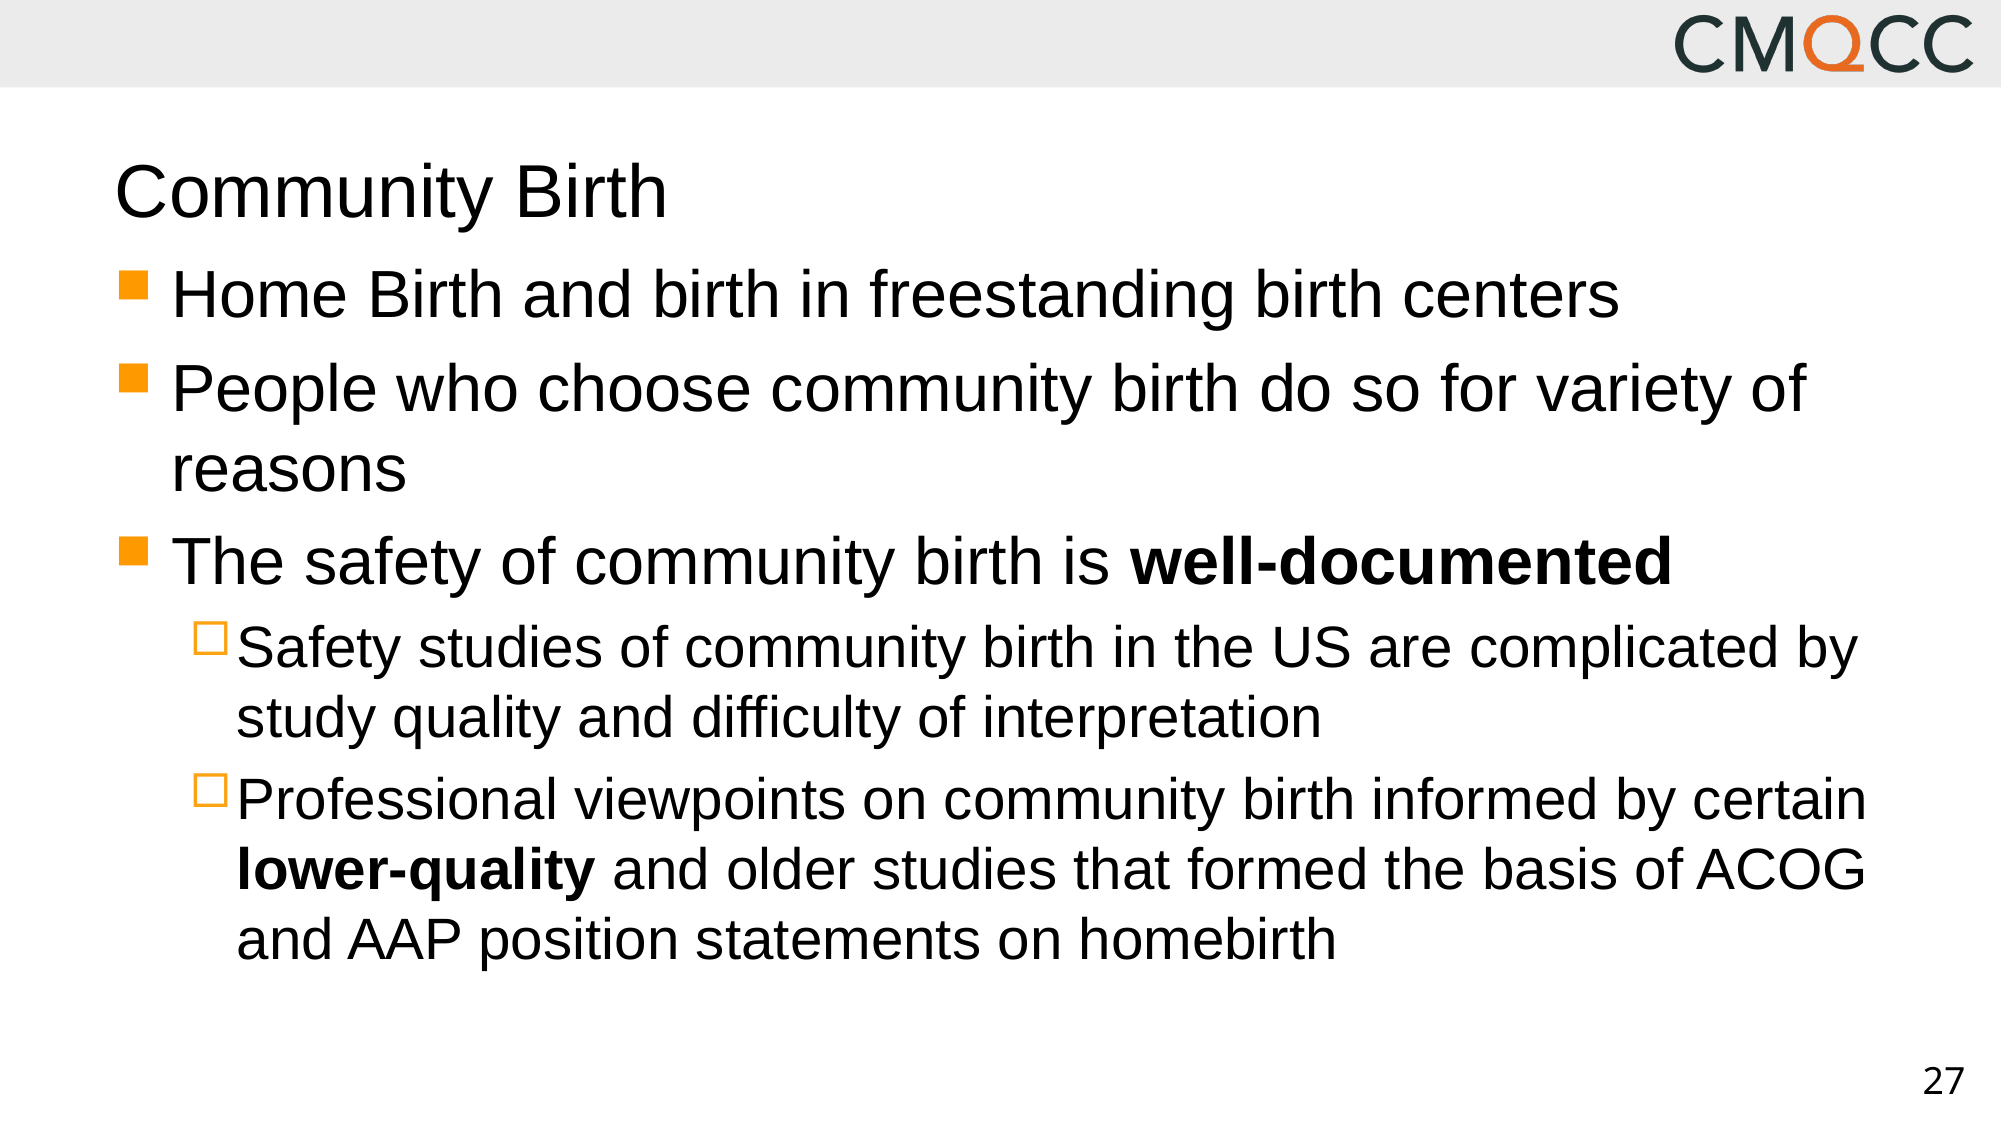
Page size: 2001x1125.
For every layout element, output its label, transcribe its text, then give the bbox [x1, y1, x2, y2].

picture [1674, 12, 1975, 75]
title Community Birth [99, 112, 1800, 243]
list Home Birth and birth in freestanding birth centers People who choose community birth do so for variety of reasons The safety of community birth is well-documented Safety studies of community birth in the US are complicated by study quality and difficulty of interpretation Professional viewpoints on community birth informed by certain lower-quality and older studies that formed the basis of ACOG and AAP position statements on homebirth [99, 243, 1900, 882]
